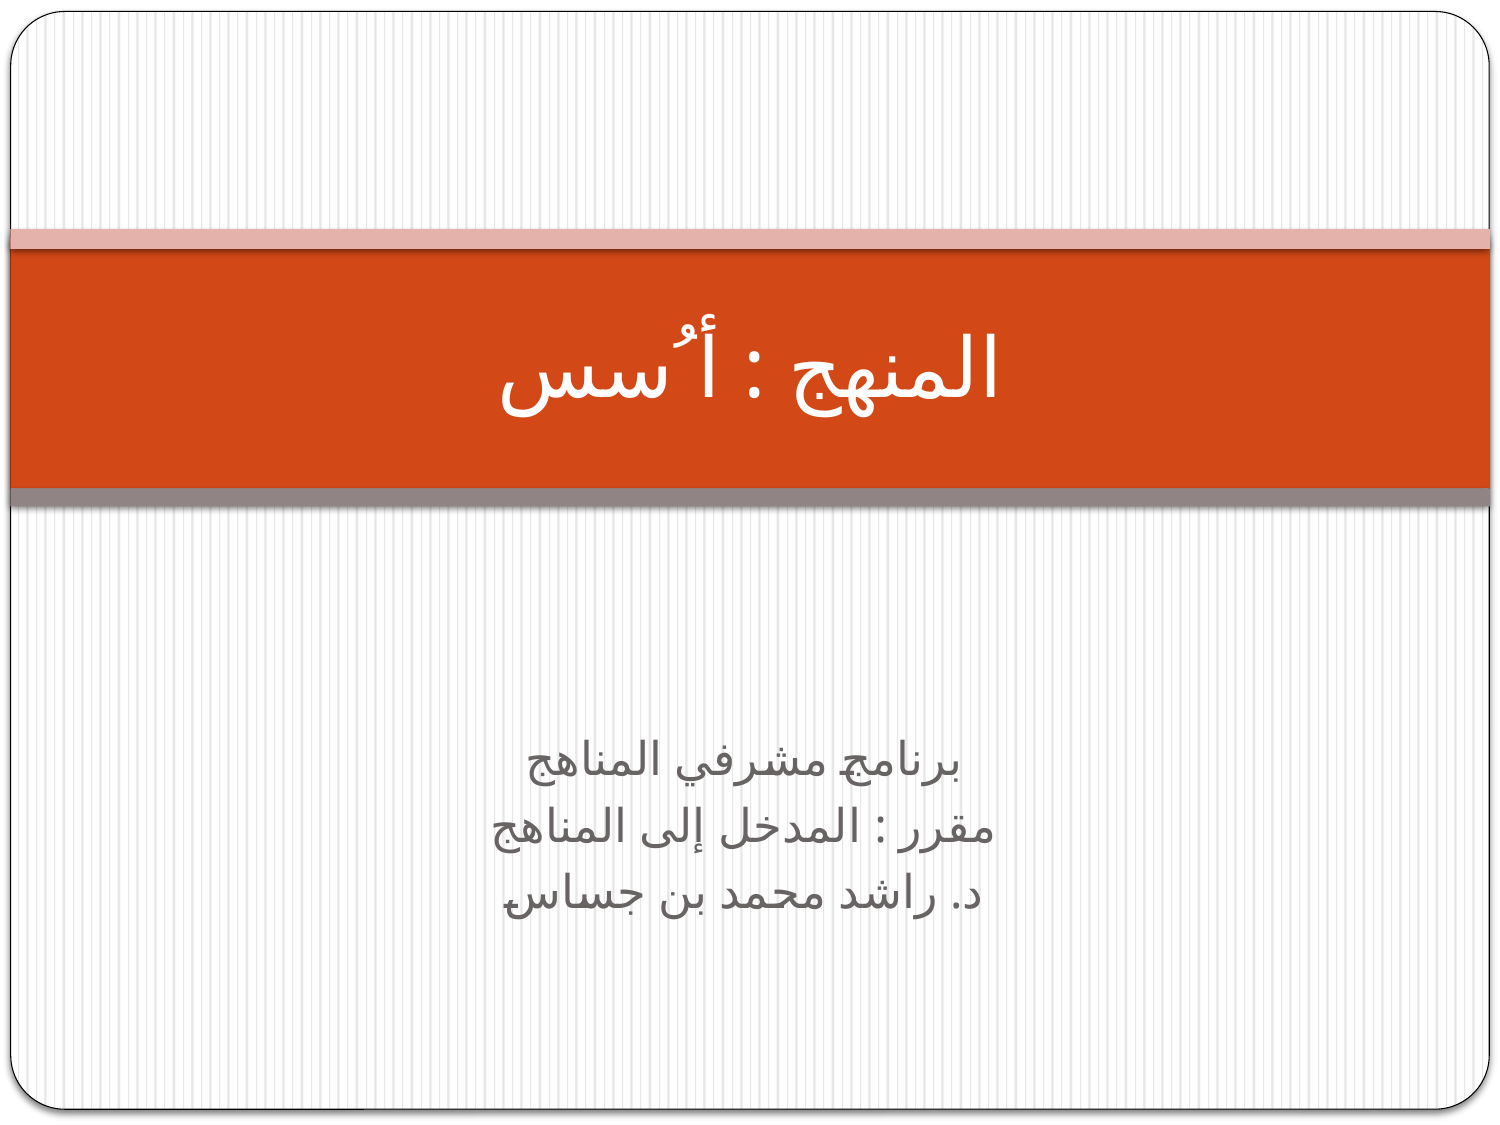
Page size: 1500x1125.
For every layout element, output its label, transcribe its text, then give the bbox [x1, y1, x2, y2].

title المنهج : أ ُسس [75, 247, 1425, 489]
subtitle برنامج مشرفي المناهج مقرر : المدخل إلى المناهج د. راشد محمد بن جساس [212, 721, 1263, 926]
